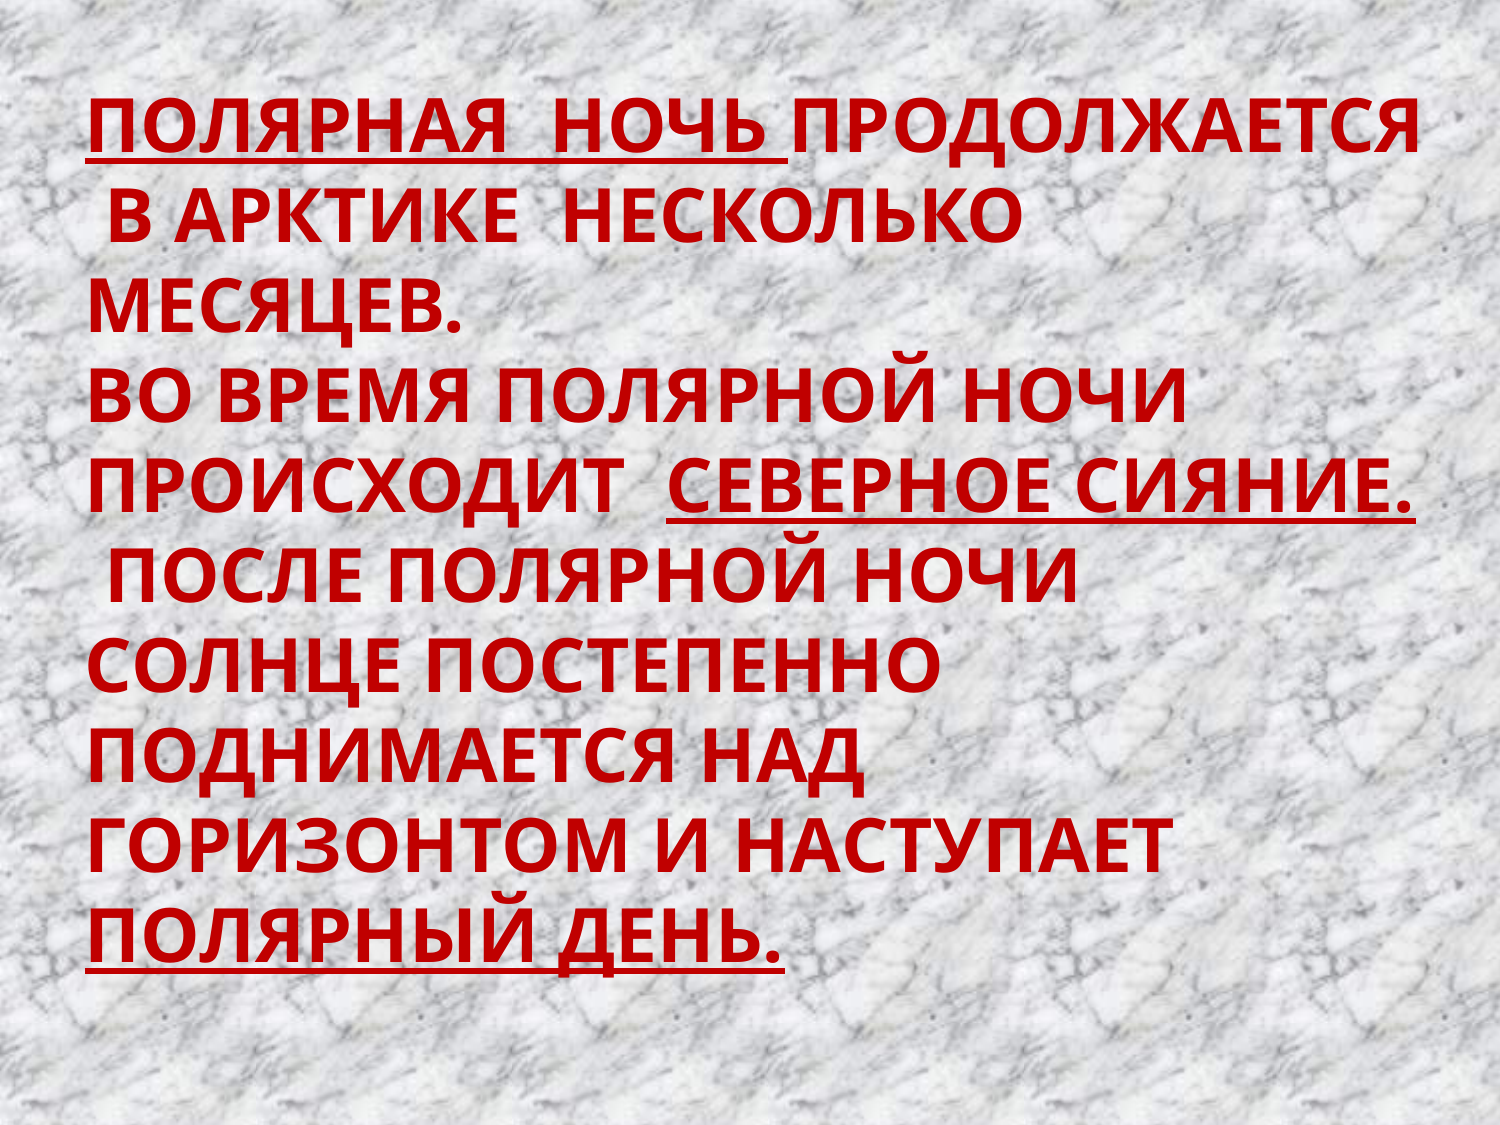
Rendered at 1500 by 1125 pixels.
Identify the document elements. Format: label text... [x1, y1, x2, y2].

picture [0, 0, 1500, 1125]
text_box ПОЛЯРНАЯ НОЧЬ ПРОДОЛЖАЕТСЯ В АРКТИКЕ НЕСКОЛЬКО МЕСЯЦЕВ. ВО ВРЕМЯ ПОЛЯРНОЙ НОЧИ ПРОИСХОДИТ СЕВЕРНОЕ СИЯНИЕ. ПОСЛЕ ПОЛЯРНОЙ НОЧИ СОЛНЦЕ ПОСТЕПЕННО ПОДНИМАЕТСЯ НАД ГОРИЗОНТОМ И НАСТУПАЕТ ПОЛЯРНЫЙ ДЕНЬ. [70, 70, 1442, 985]
